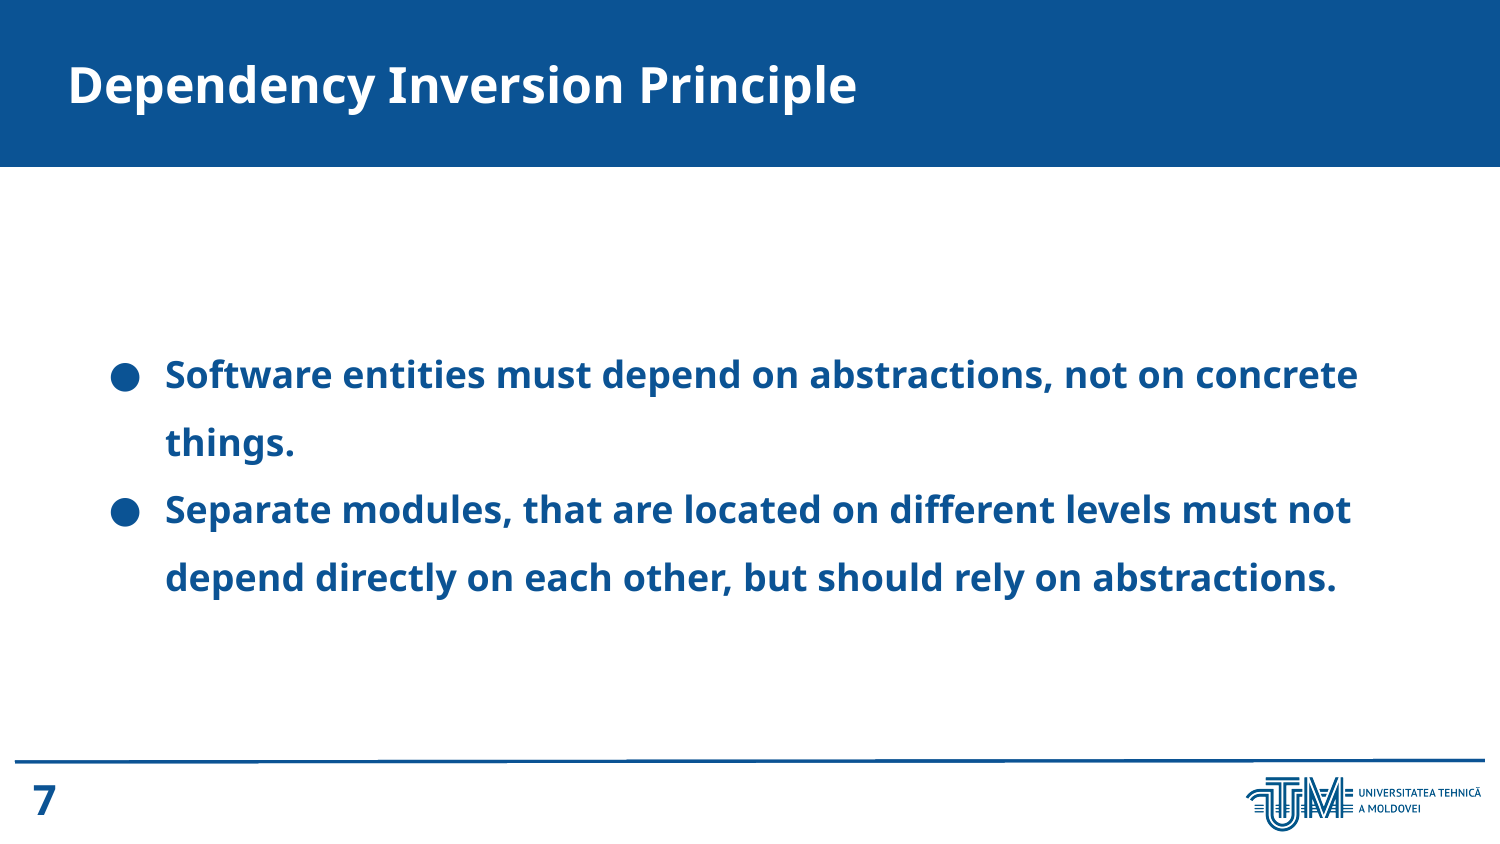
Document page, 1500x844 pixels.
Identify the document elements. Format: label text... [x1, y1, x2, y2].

text_box [90, 759, 1500, 844]
slide_number ‹#› [0, 759, 90, 844]
title Dependency Inversion Principle [0, 0, 1500, 166]
picture [1239, 763, 1486, 836]
list Software entities must depend on abstractions, not on concrete things. Separate modules, that are located on different levels must not depend directly on each other, but should rely on abstractions. [0, 166, 1500, 759]
